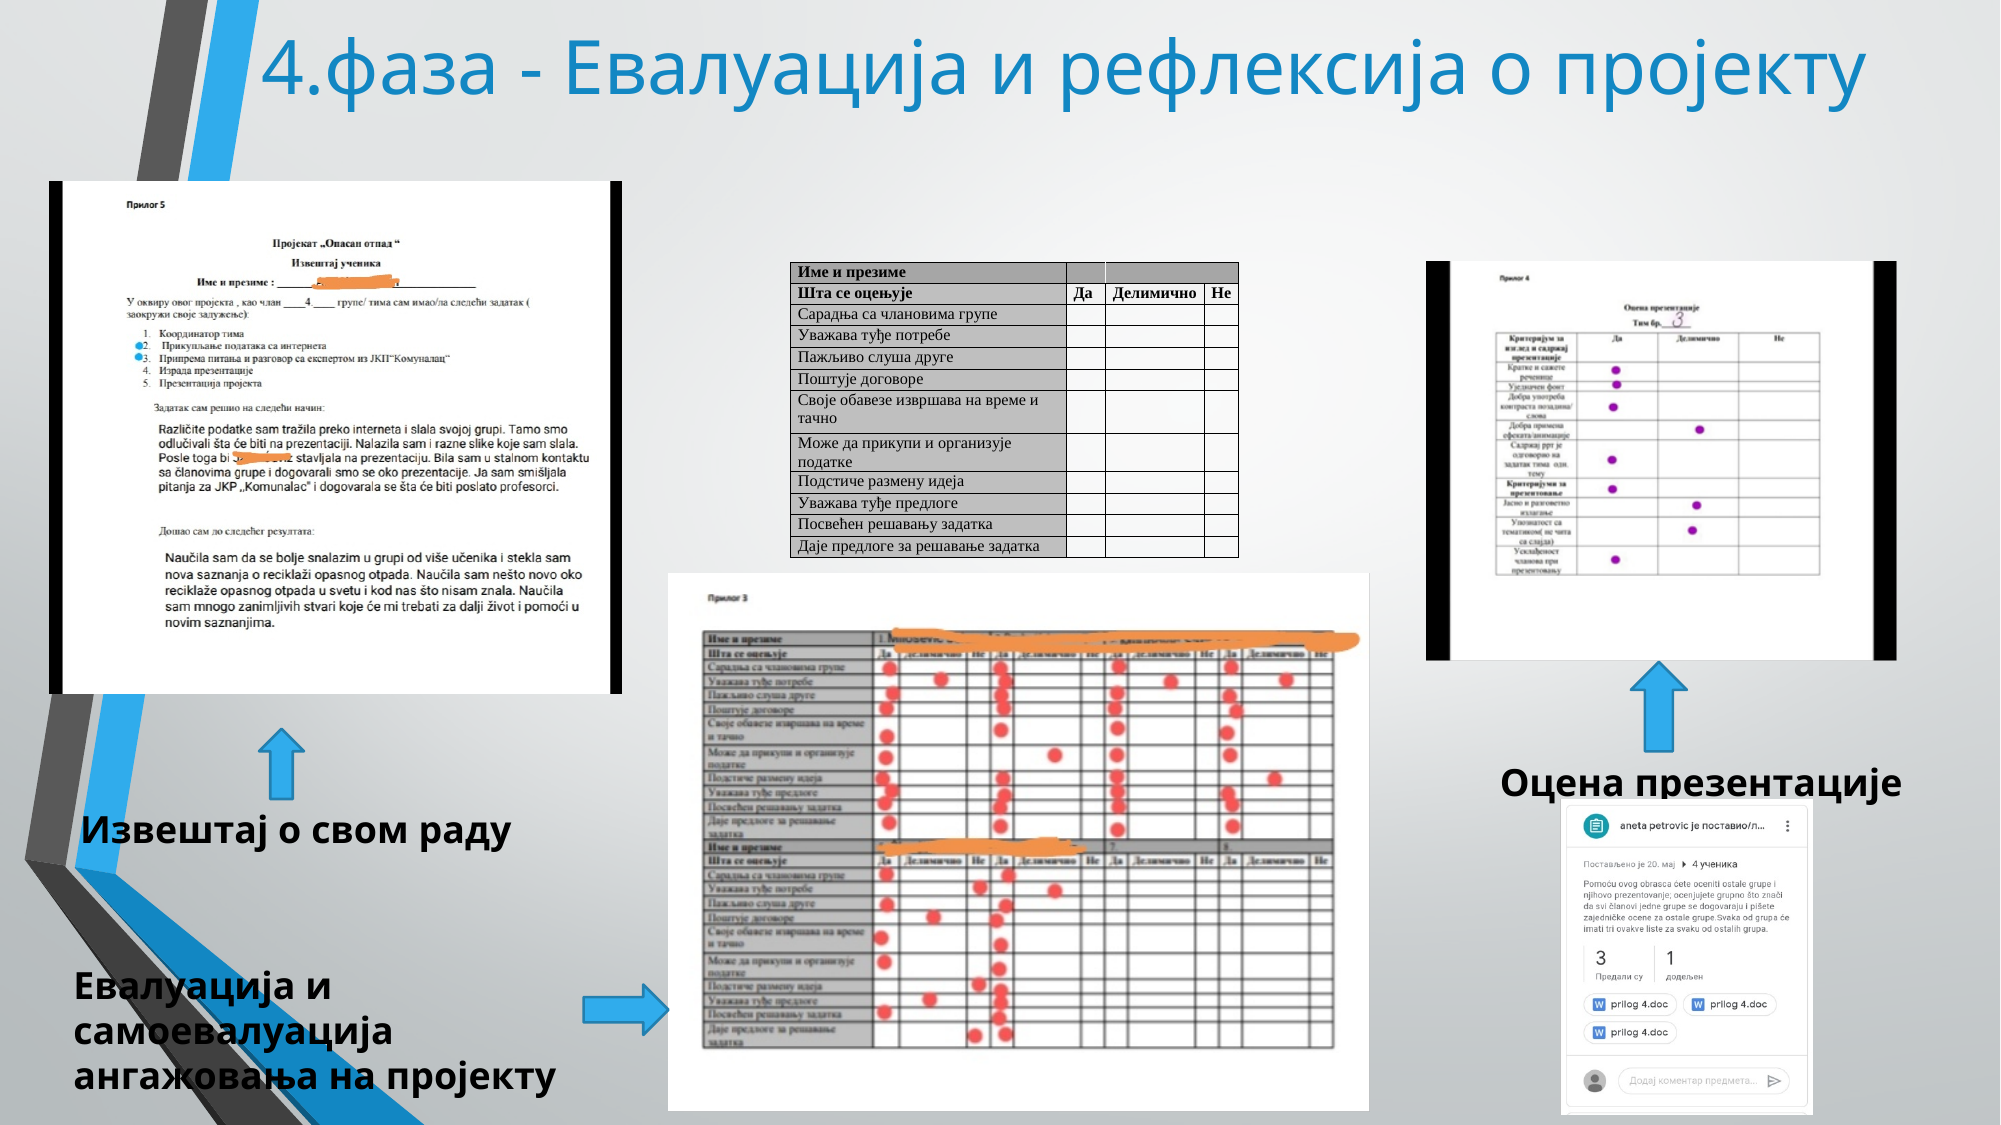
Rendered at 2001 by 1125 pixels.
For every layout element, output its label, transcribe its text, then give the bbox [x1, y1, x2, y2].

picture [1426, 261, 1899, 663]
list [49, 180, 622, 694]
title 4.фаза - Евалуација и рефлексија о пројекту [243, 0, 1887, 129]
picture [1560, 798, 1814, 1115]
text_box Извештај о свом раду [65, 799, 542, 859]
text_box Евалуација и самоевалуација ангажовања на пројекту [58, 954, 647, 1105]
picture [668, 261, 1371, 1113]
text_box Оцена презентације [1485, 751, 1944, 812]
text_box [1629, 663, 1689, 753]
text_box [582, 983, 668, 1037]
text_box [257, 727, 306, 801]
